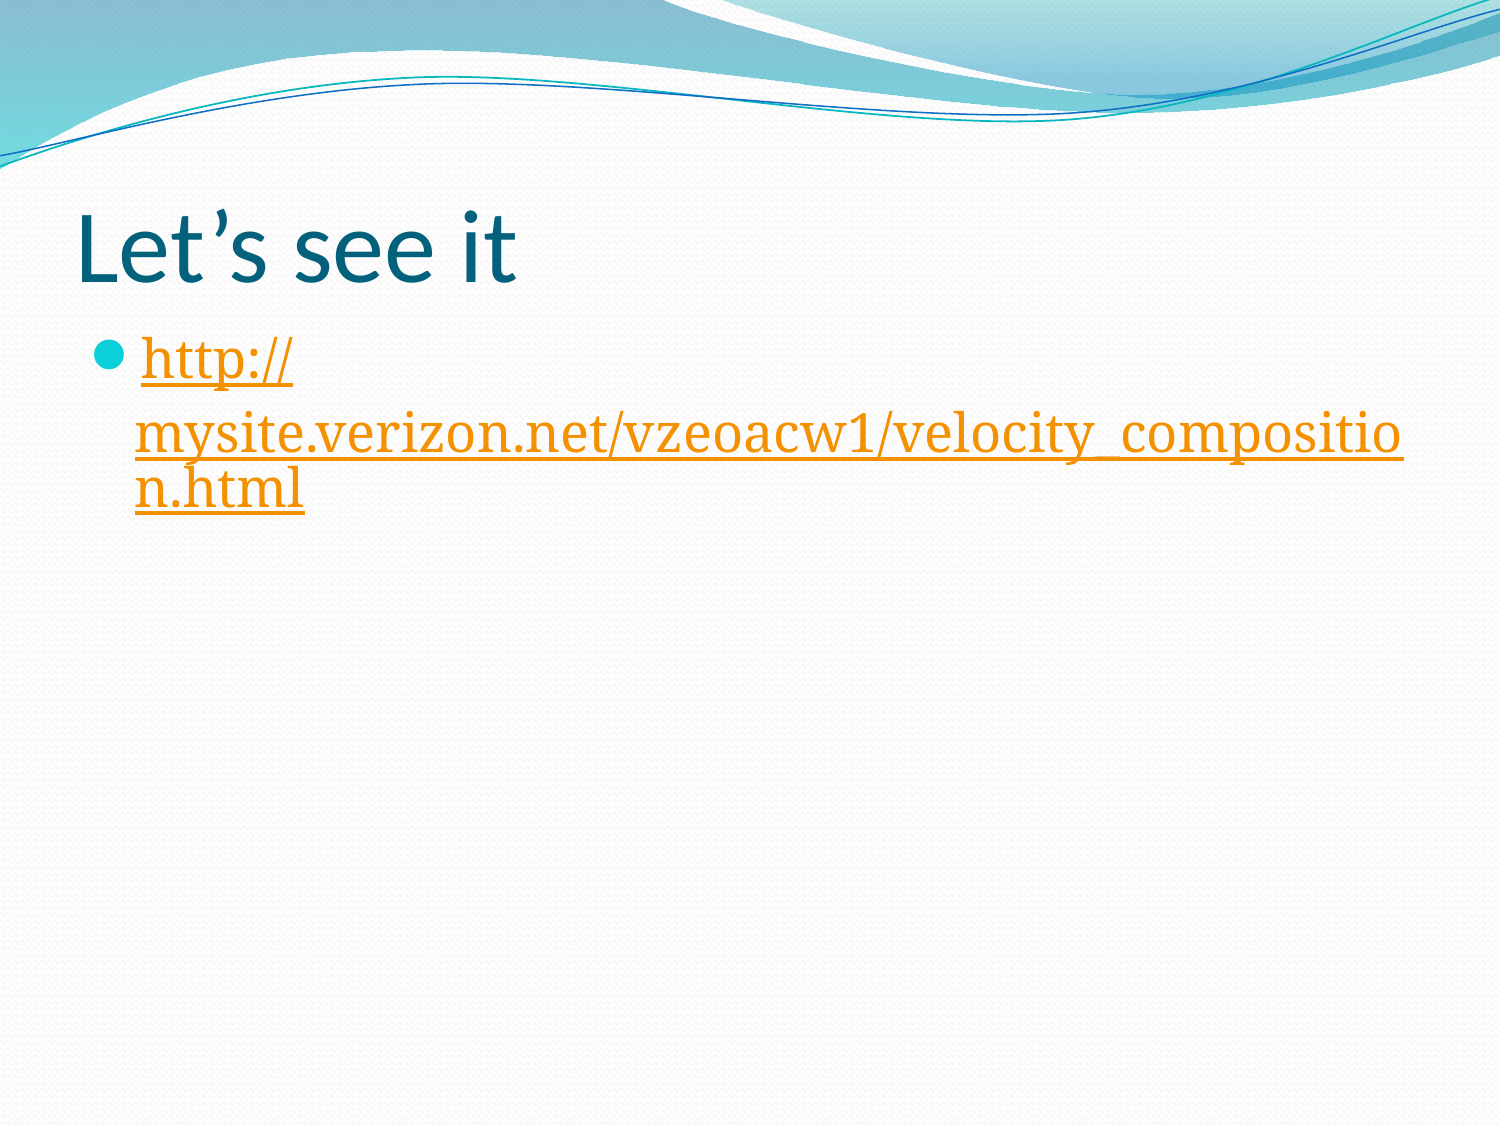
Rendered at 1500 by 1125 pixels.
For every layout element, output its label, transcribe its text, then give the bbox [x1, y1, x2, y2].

list http://mysite.verizon.net/vzeoacw1/velocity_composition.html [75, 317, 1425, 1038]
title Let’s see it [75, 115, 1425, 303]
